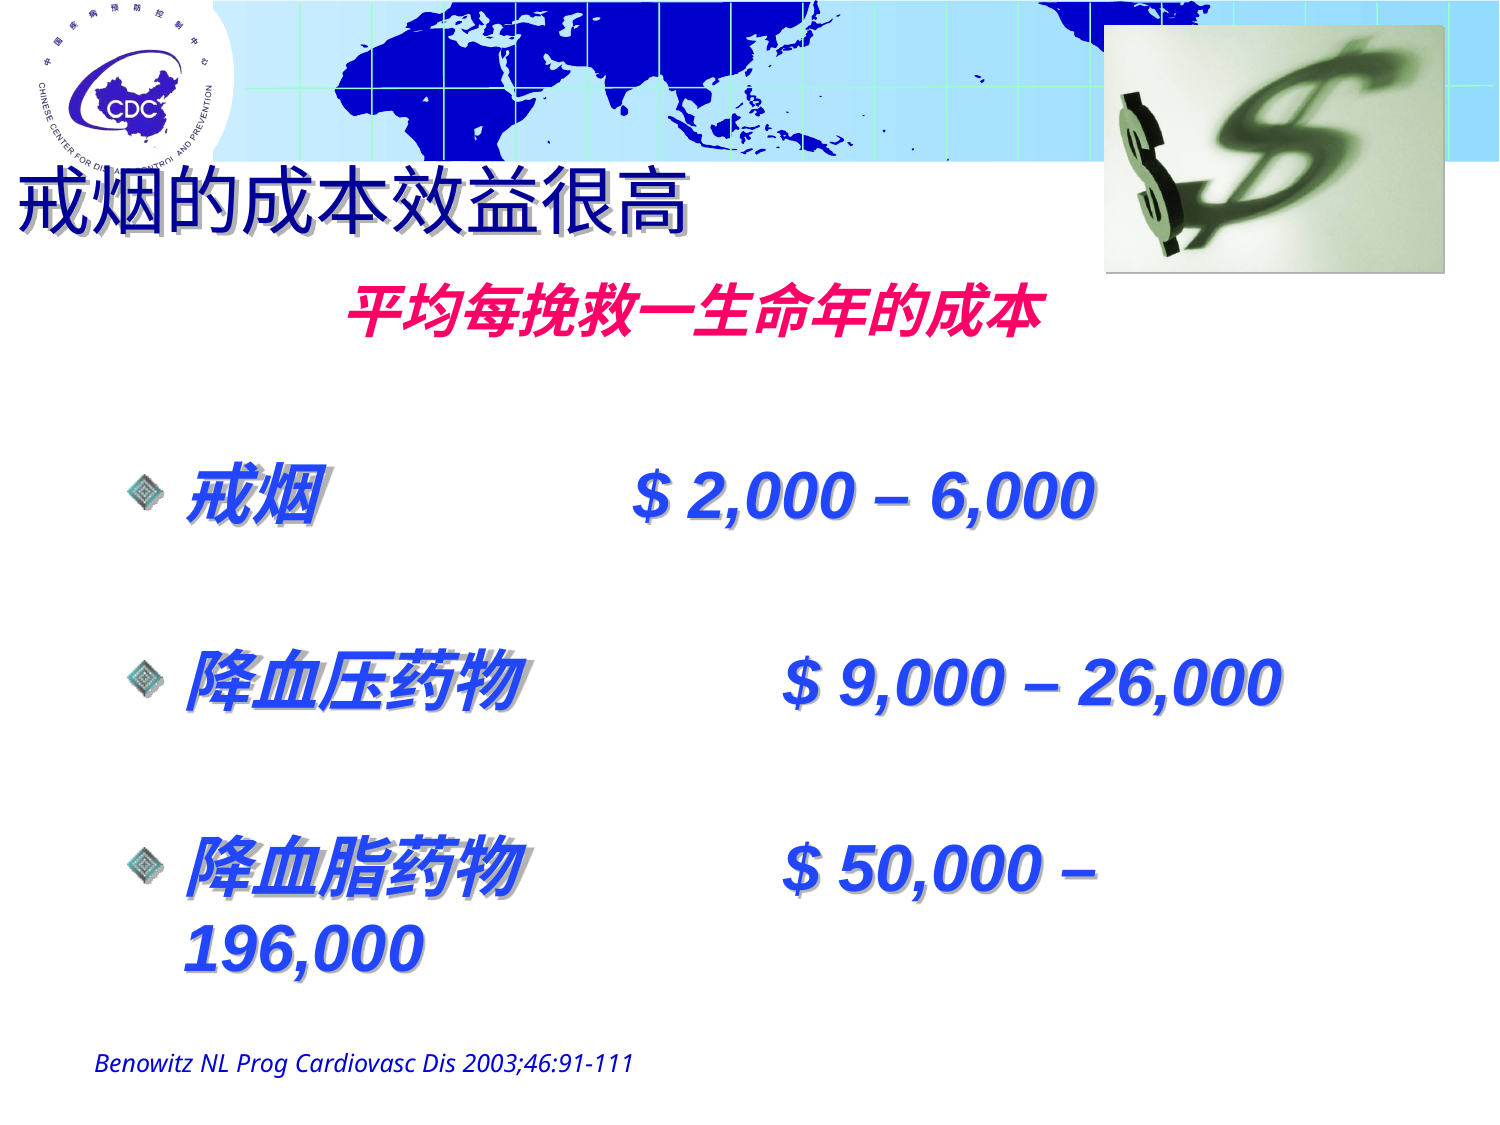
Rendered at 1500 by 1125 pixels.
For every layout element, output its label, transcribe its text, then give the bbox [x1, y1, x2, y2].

list 戒烟 $ 2,000 – 6,000 降血压药物 $ 9,000 – 26,000 降血脂药物 $ 50,000 – 196,000 [111, 444, 1360, 1022]
picture [127, 474, 163, 510]
picture [127, 847, 163, 883]
title 戒烟的成本效益很高 [0, 136, 1098, 261]
text_box Benowitz NL Prog Cardiovasc Dis 2003;46:91-111 [79, 1040, 651, 1085]
picture [37, 0, 213, 136]
text_box 平均每挽救一生命年的成本 [218, 267, 1164, 352]
picture [127, 660, 163, 696]
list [1103, 25, 1443, 272]
